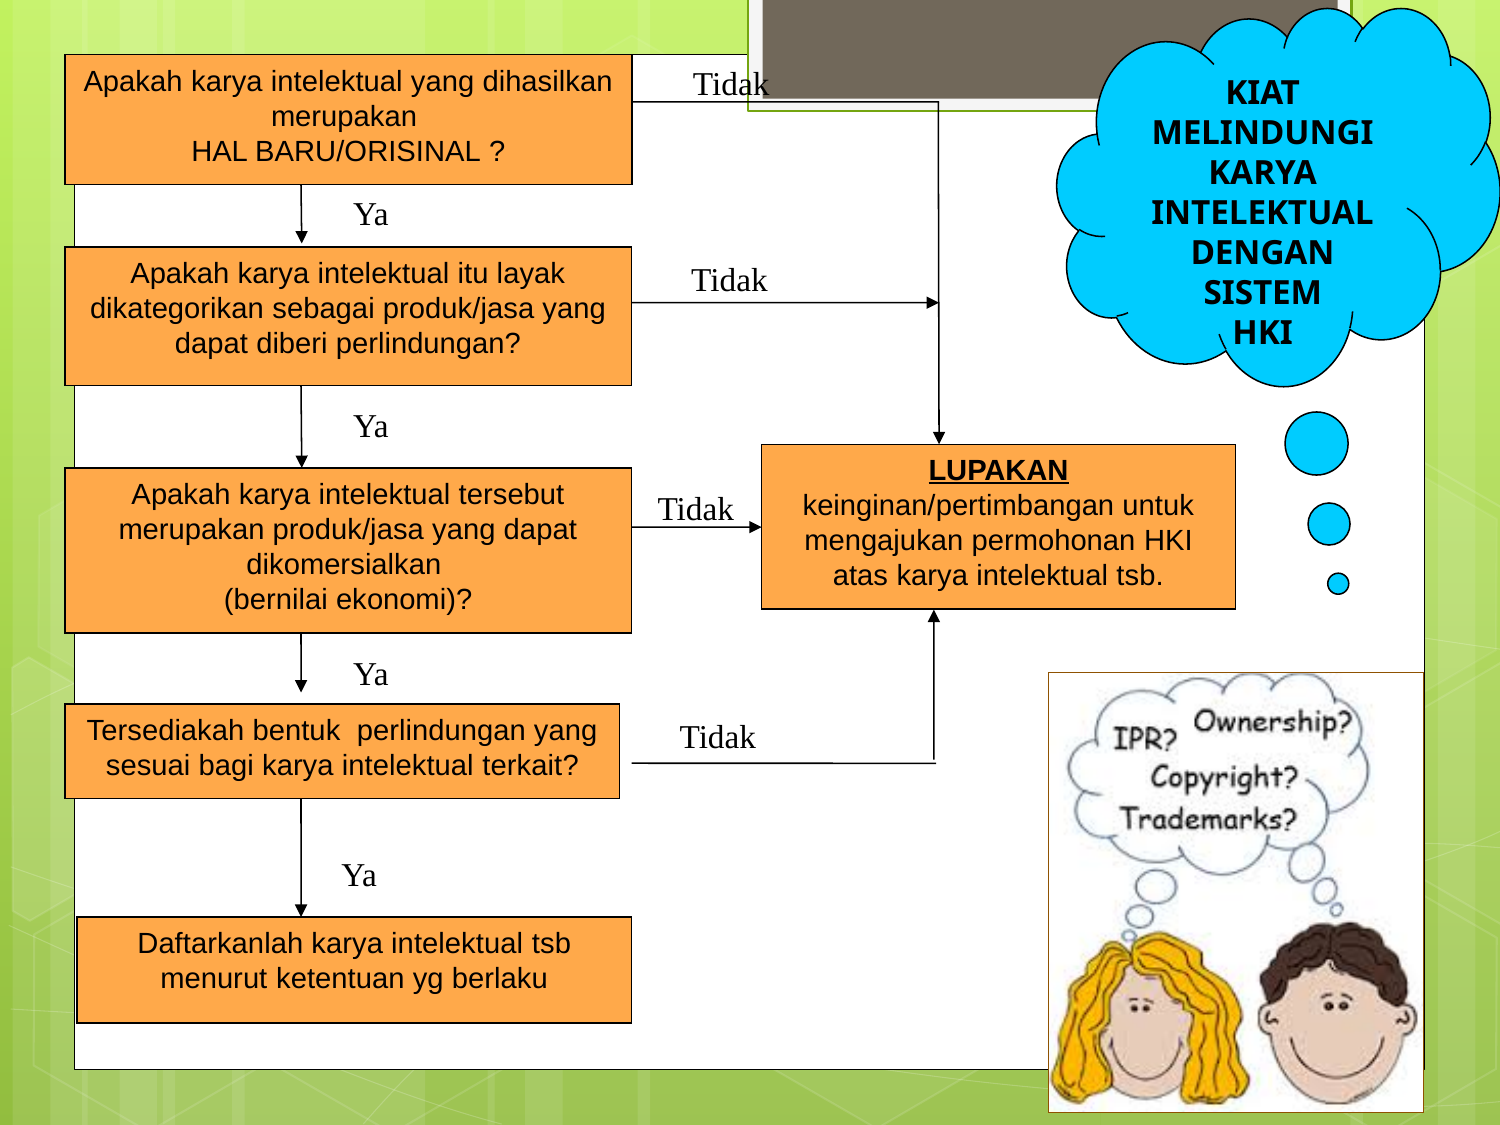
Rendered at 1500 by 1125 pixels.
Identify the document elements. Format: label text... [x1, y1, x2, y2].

picture [1048, 672, 1424, 1114]
text_box KIAT MELINDUNGI KARYA INTELEKTUAL DENGAN SISTEM HKI [1056, 8, 1500, 387]
text_box Ya [338, 645, 404, 700]
text_box [294, 799, 308, 916]
text_box [783, 296, 938, 309]
text_box [295, 184, 308, 244]
text_box [294, 633, 308, 693]
text_box KIAT MELINDUNGI KARYA INTELEKTUAL DENGAN SISTEM HKI [1285, 411, 1349, 476]
text_box Ya [326, 846, 392, 901]
text_box Tidak [678, 54, 785, 110]
text_box LUPAKAN keinginan/pertimbangan untuk mengajukan permohonan HKI atas karya intelektual tsb. [761, 444, 1236, 610]
text_box Apakah karya intelektual yang dihasilkan merupakan HAL BARU/ORISINAL ? [64, 54, 632, 185]
text_box Ya [338, 397, 404, 452]
text_box [932, 101, 946, 445]
text_box Apakah karya intelektual tersebut merupakan produk/jasa yang dapat dikomersialkan (bernilai ekonomi)? [64, 467, 632, 634]
text_box Apakah karya intelektual itu layak dikategorikan sebagai produk/jasa yang dapat diberi perlindungan? [64, 247, 632, 386]
text_box [927, 609, 941, 760]
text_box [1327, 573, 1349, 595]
text_box [295, 385, 308, 468]
text_box Tersediakah bentuk perlindungan yang sesuai bagi karya intelektual terkait? [64, 704, 620, 799]
text_box Tidak [642, 479, 750, 535]
text_box Ya [338, 184, 404, 240]
text_box KIAT MELINDUNGI KARYA INTELEKTUAL DENGAN SISTEM HKI [1308, 502, 1351, 546]
text_box Daftarkanlah karya intelektual tsb menurut ketentuan yg berlaku [76, 916, 632, 1024]
text_box Tidak [664, 708, 772, 763]
text_box Tidak [676, 250, 783, 306]
text_box [750, 521, 762, 533]
